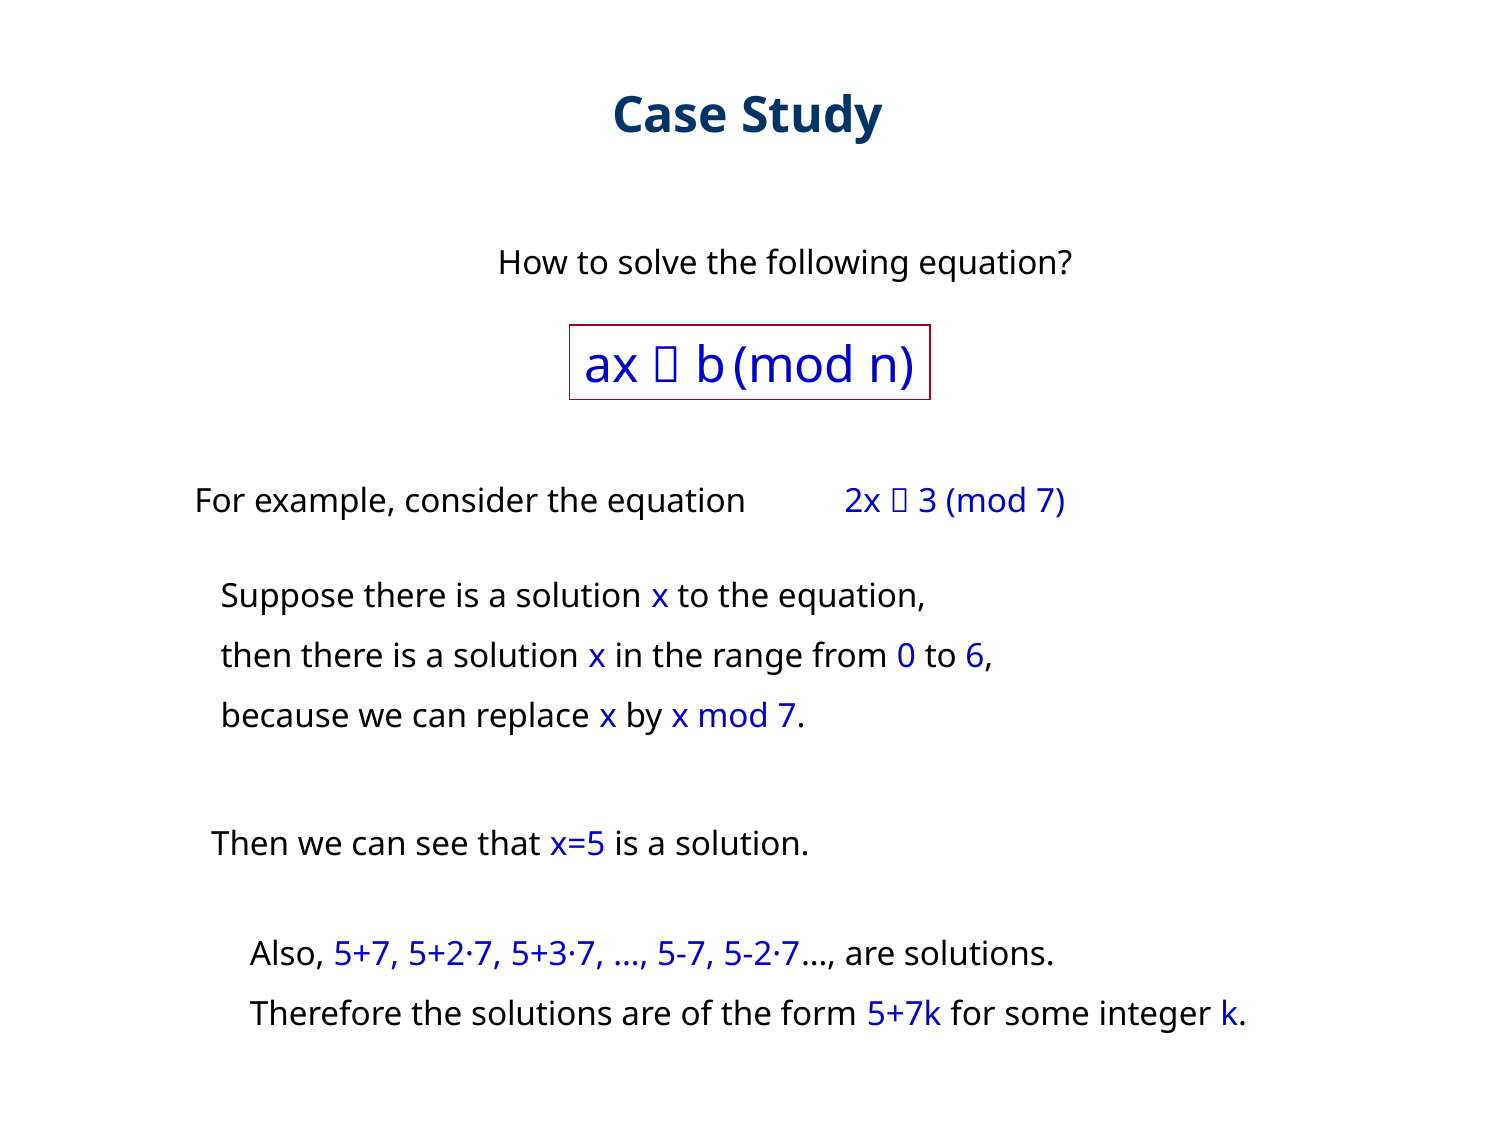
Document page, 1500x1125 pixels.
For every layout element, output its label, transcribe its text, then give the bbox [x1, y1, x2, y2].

text_box How to solve the following equation? [482, 233, 1089, 289]
text_box ax  b (mod n) [569, 324, 930, 400]
text_box 2x  3 (mod 7) [829, 472, 1081, 527]
text_box For example, consider the equation [179, 472, 763, 527]
text_box Then we can see that x=5 is a solution. [196, 814, 826, 870]
text_box Also, 5+7, 5+2·7, 5+3·7, …, 5-7, 5-2·7…, are solutions. Therefore the solutions are of the form 5+7k for some integer k. [235, 924, 1263, 1040]
text_box Case Study [597, 74, 899, 150]
text_box Suppose there is a solution x to the equation, then there is a solution x in the range from 0 to 6, because we can replace x by x mod 7. [205, 566, 1009, 742]
